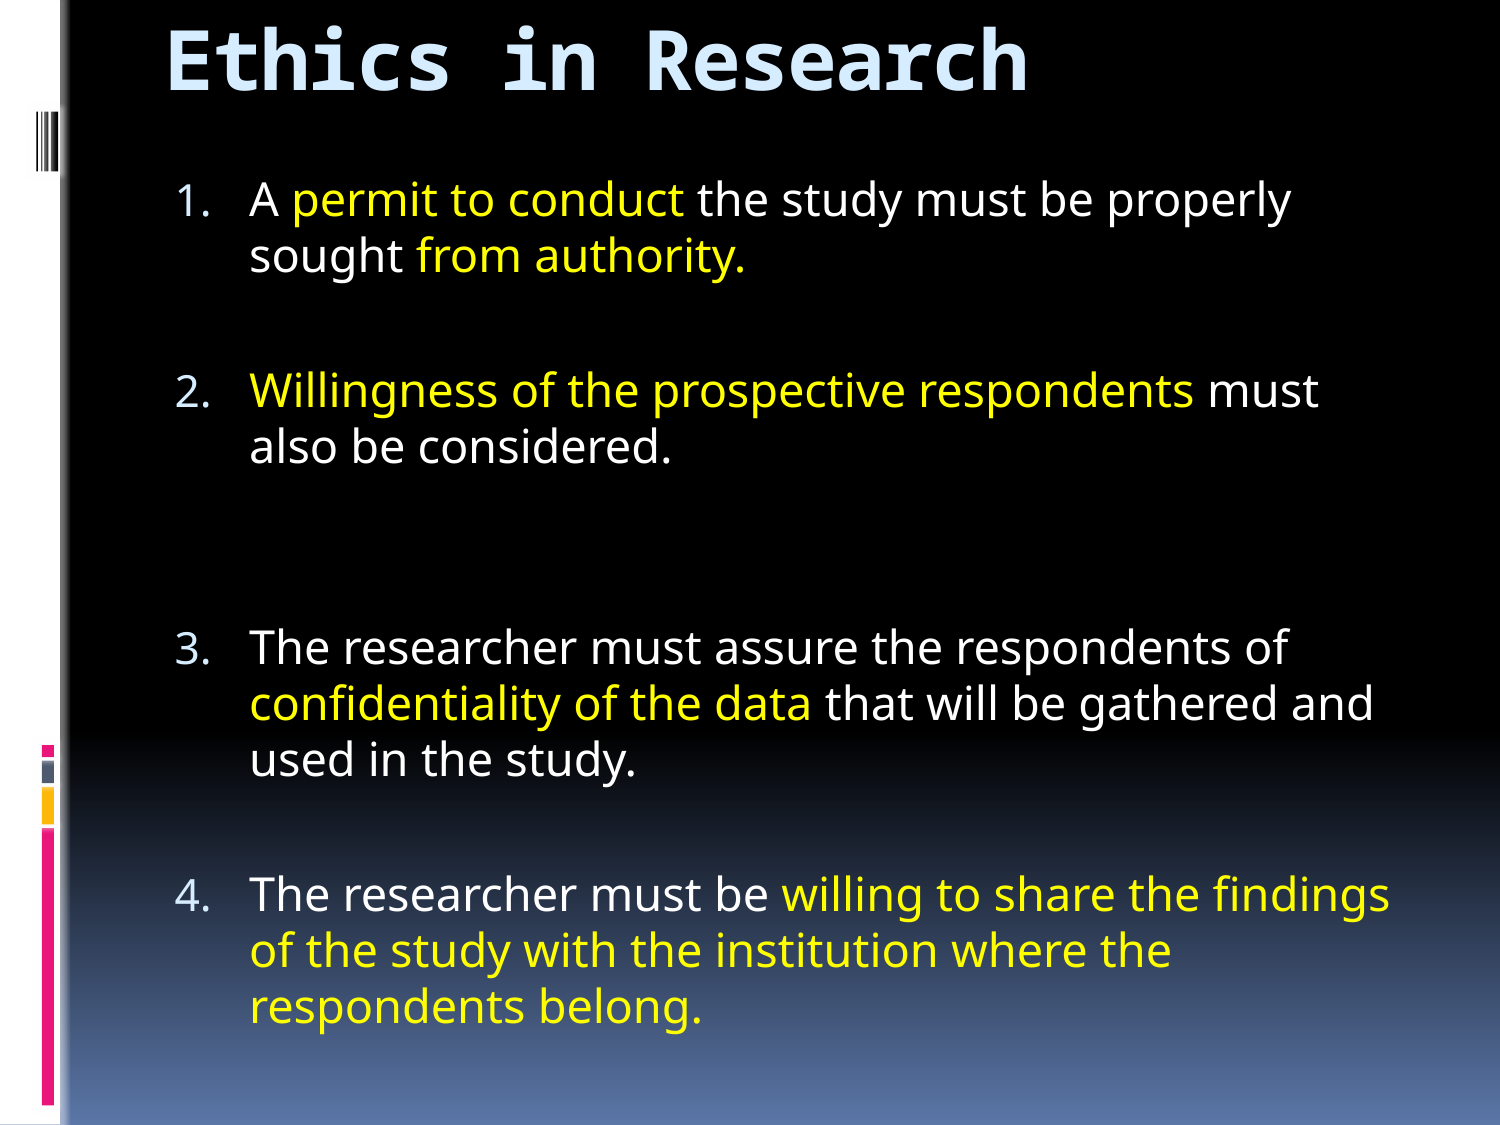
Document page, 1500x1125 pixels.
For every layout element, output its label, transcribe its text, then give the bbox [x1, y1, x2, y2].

list A permit to conduct the study must be properly sought from authority. Willingness of the prospective respondents must also be considered. The researcher must assure the respondents of confidentiality of the data that will be gathered and used in the study. The researcher must be willing to share the findings of the study with the institution where the respondents belong. [150, 162, 1425, 1043]
title Ethics in Research [150, 0, 1425, 162]
